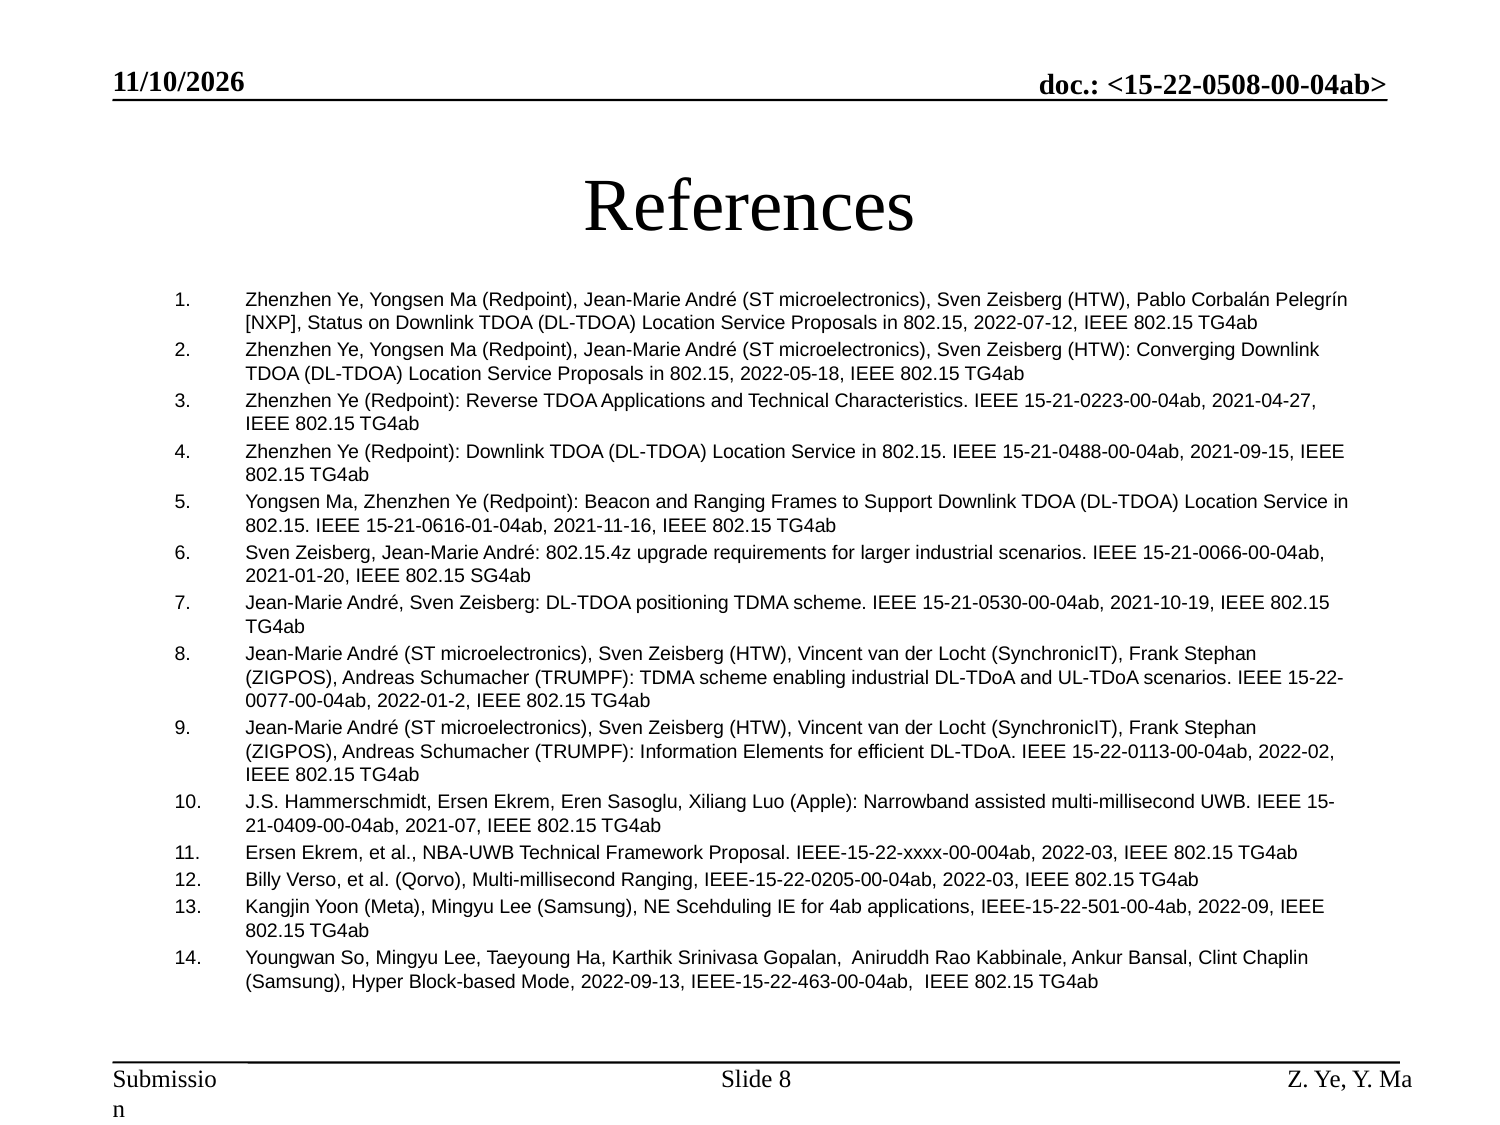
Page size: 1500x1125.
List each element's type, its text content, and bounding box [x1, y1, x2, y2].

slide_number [112, 62, 375, 98]
list Zhenzhen Ye, Yongsen Ma (Redpoint), Jean-Marie André (ST microelectronics), Sven Zeisberg (HTW), Pablo Corbalán Pelegrín [NXP], Status on Downlink TDOA (DL-TDOA) Location Service Proposals in 802.15, 2022-07-12, IEEE 802.15 TG4ab Zhenzhen Ye, Yongsen Ma (Redpoint), Jean-Marie André (ST microelectronics), Sven Zeisberg (HTW): Converging Downlink TDOA (DL-TDOA) Location Service Proposals in 802.15, 2022-05-18, IEEE 802.15 TG4ab Zhenzhen Ye (Redpoint): Reverse TDOA Applications and Technical Characteristics. IEEE 15-21-0223-00-04ab, 2021-04-27, IEEE 802.15 TG4ab Zhenzhen Ye (Redpoint): Downlink TDOA (DL-TDOA) Location Service in 802.15. IEEE 15-21-0488-00-04ab, 2021-09-15, IEEE 802.15 TG4ab Yongsen Ma, Zhenzhen Ye (Redpoint): Beacon and Ranging Frames to Support Downlink TDOA (DL-TDOA) Location Service in 802.15. IEEE 15-21-0616-01-04ab, 2021-11-16, IEEE 802.15 TG4ab Sven Zeisberg, Jean-Marie André: 802.15.4z upgrade requirements for larger industrial scenarios. IEEE 15-21-0066-00-04ab, 2021-01-20, IEEE 802.15 SG4ab Jean-Marie André, Sven Zeisberg: DL-TDOA positioning TDMA scheme. IEEE 15-21-0530-00-04ab, 2021-10-19, IEEE 802.15 TG4ab Jean-Marie André (ST microelectronics), Sven Zeisberg (HTW), Vincent van der Locht (SynchronicIT), Frank Stephan (ZIGPOS), Andreas Schumacher (TRUMPF): TDMA scheme enabling industrial DL-TDoA and UL-TDoA scenarios. IEEE 15-22-0077-00-04ab, 2022-01-2, IEEE 802.15 TG4ab Jean-Marie André (ST microelectronics), Sven Zeisberg (HTW), Vincent van der Locht (SynchronicIT), Frank Stephan (ZIGPOS), Andreas Schumacher (TRUMPF): Information Elements for efficient DL-TDoA. IEEE 15-22-0113-00-04ab, 2022-02, IEEE 802.15 TG4ab J.S. Hammerschmidt, Ersen Ekrem, Eren Sasoglu, Xiliang Luo (Apple): Narrowband assisted multi-millisecond UWB. IEEE 15-21-0409-00-04ab, 2021-07, IEEE 802.15 TG4ab Ersen Ekrem, et al., NBA-UWB Technical Framework Proposal. IEEE-15-22-xxxx-00-004ab, 2022-03, IEEE 802.15 TG4ab Billy Verso, et al. (Qorvo), Multi-millisecond Ranging, IEEE-15-22-0205-00-04ab, 2022-03, IEEE 802.15 TG4ab Kangjin Yoon (Meta), Mingyu Lee (Samsung), NE Scehduling IE for 4ab applications, IEEE-15-22-501-00-4ab, 2022-09, IEEE 802.15 TG4ab Youngwan So, Mingyu Lee, Taeyoung Ha, Karthik Srinivasa Gopalan, Aniruddh Rao Kabbinale, Ankur Bansal, Clint Chaplin (Samsung), Hyper Block-based Mode, 2022-09-13, IEEE-15-22-463-00-04ab, IEEE 802.15 TG4ab [88, 278, 1364, 1017]
footer Z. Ye, Y. Ma [856, 1062, 1413, 1093]
title References [112, 112, 1388, 288]
slide_number Slide 8 [712, 1062, 800, 1093]
